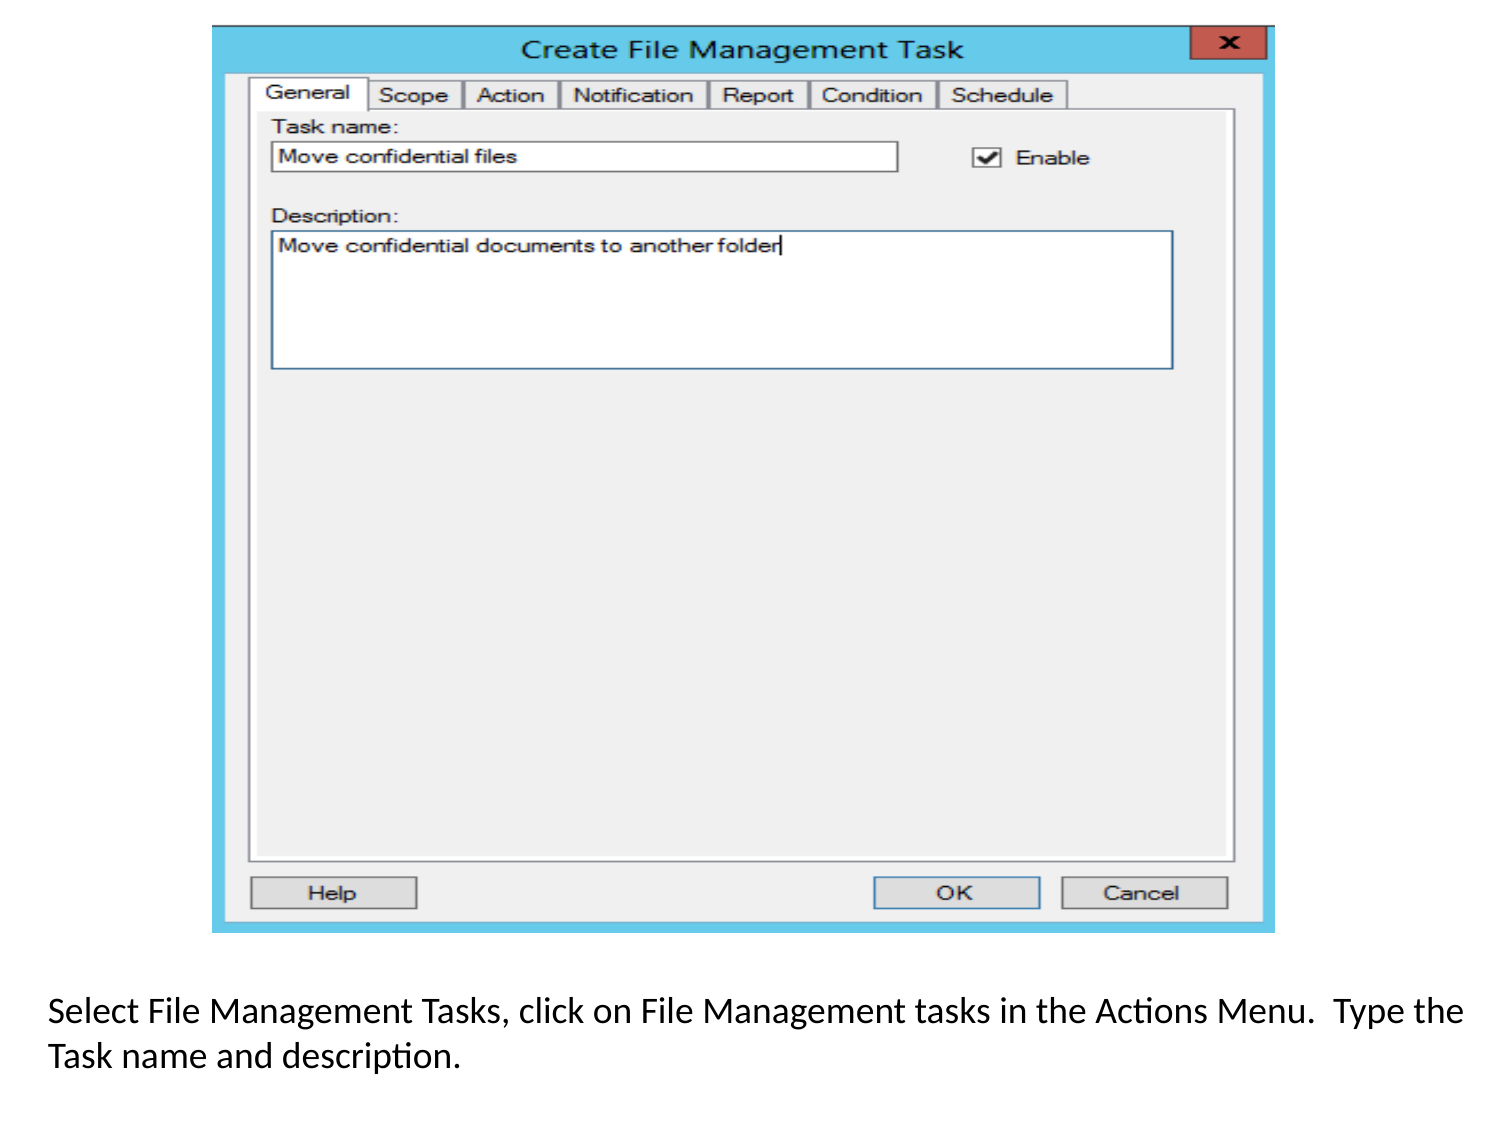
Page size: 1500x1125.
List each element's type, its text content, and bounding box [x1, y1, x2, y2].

picture [212, 24, 1276, 934]
text_box Select File Management Tasks, click on File Management tasks in the Actions Menu. Type the Task name and description. [33, 978, 1482, 1083]
